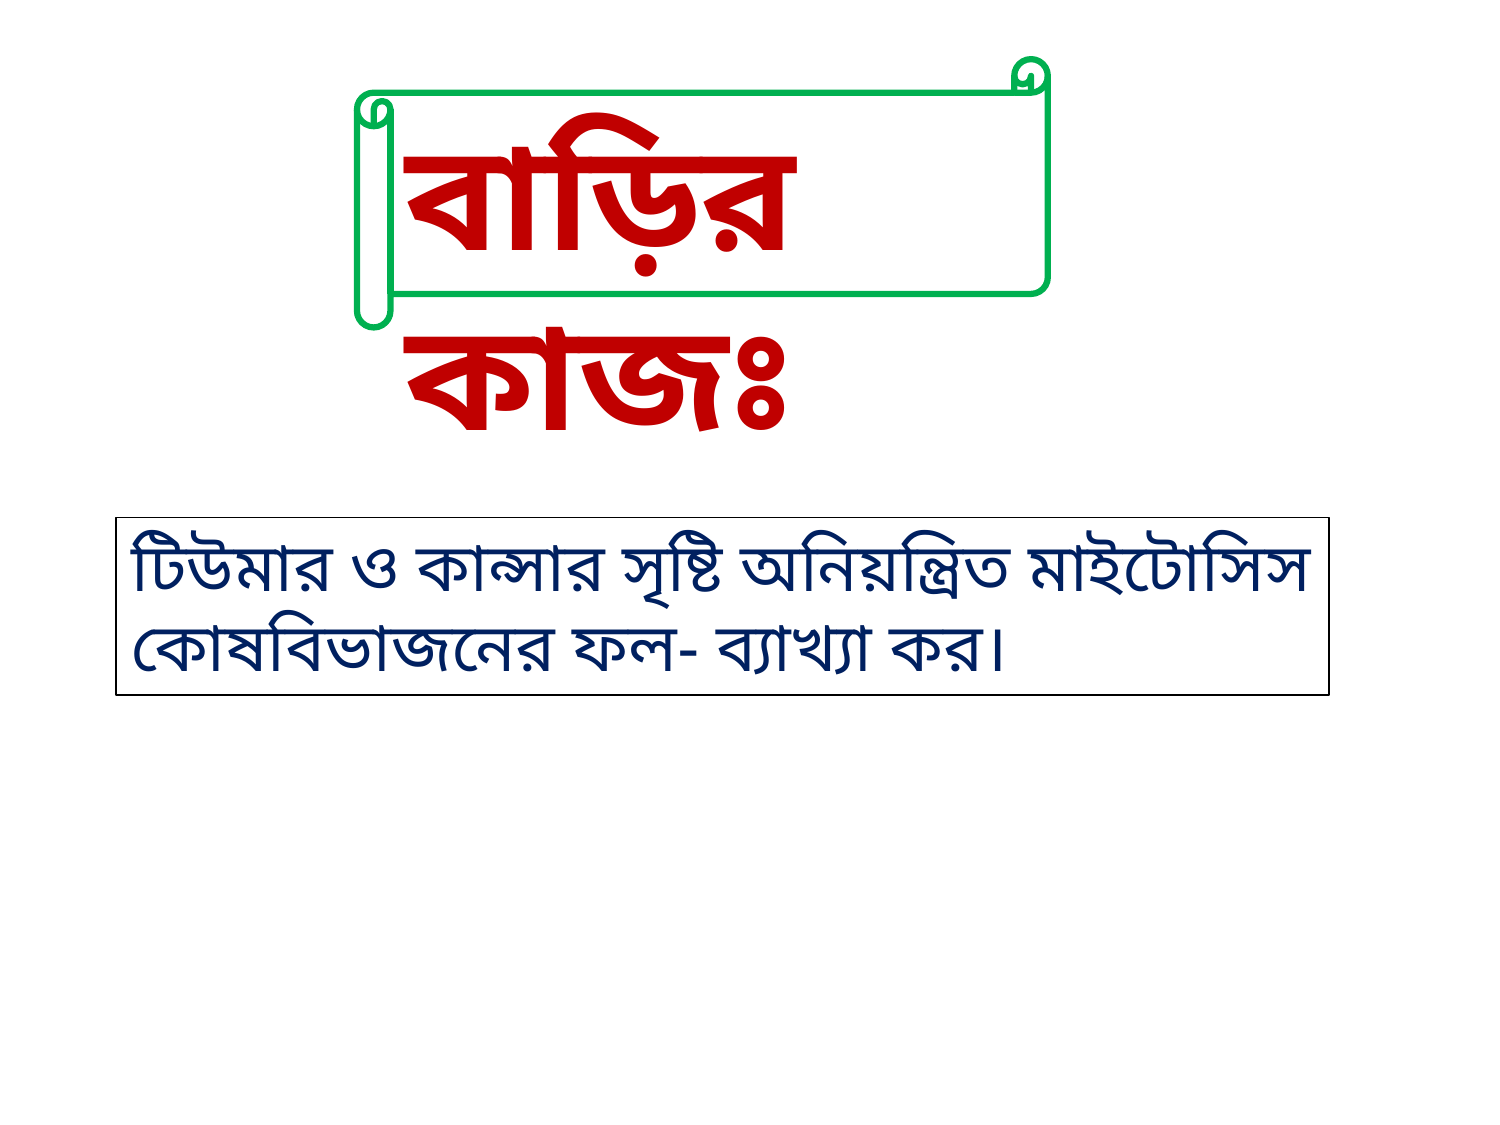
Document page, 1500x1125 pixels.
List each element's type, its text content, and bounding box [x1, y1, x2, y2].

text_box বাড়ির কাজঃ [356, 59, 1048, 328]
text_box টিউমার ও কান্সার সৃষ্টি অনিয়ন্ত্রিত মাইটোসিস কোষবিভাজনের ফল- ব্যাখ্যা কর। [116, 517, 1329, 696]
